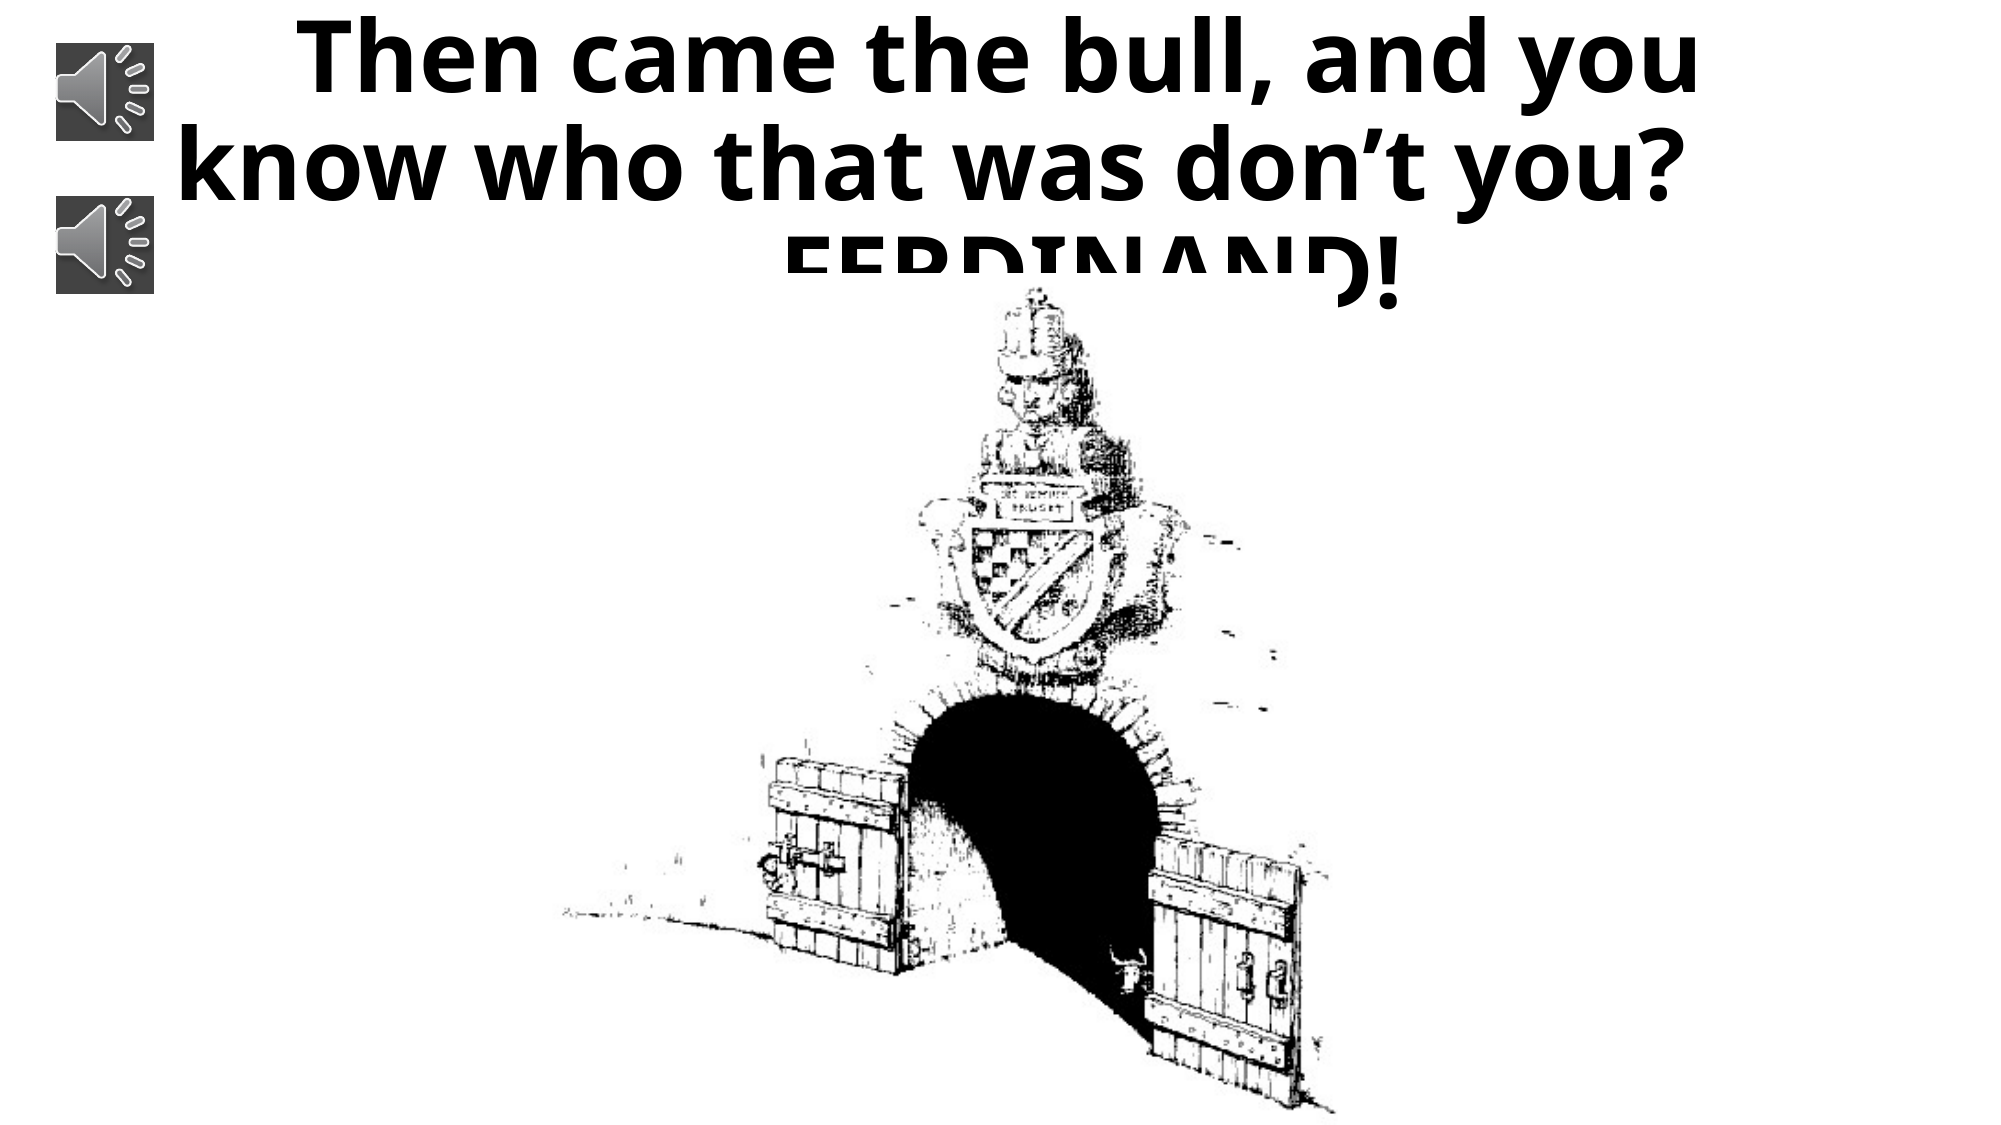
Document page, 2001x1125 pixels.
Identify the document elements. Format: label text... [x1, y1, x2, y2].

picture [55, 42, 156, 143]
title Then came the bull, and you know who that was don’t you? -FERDINAND! [137, 59, 1863, 278]
picture [55, 195, 156, 296]
picture [539, 273, 1338, 1125]
